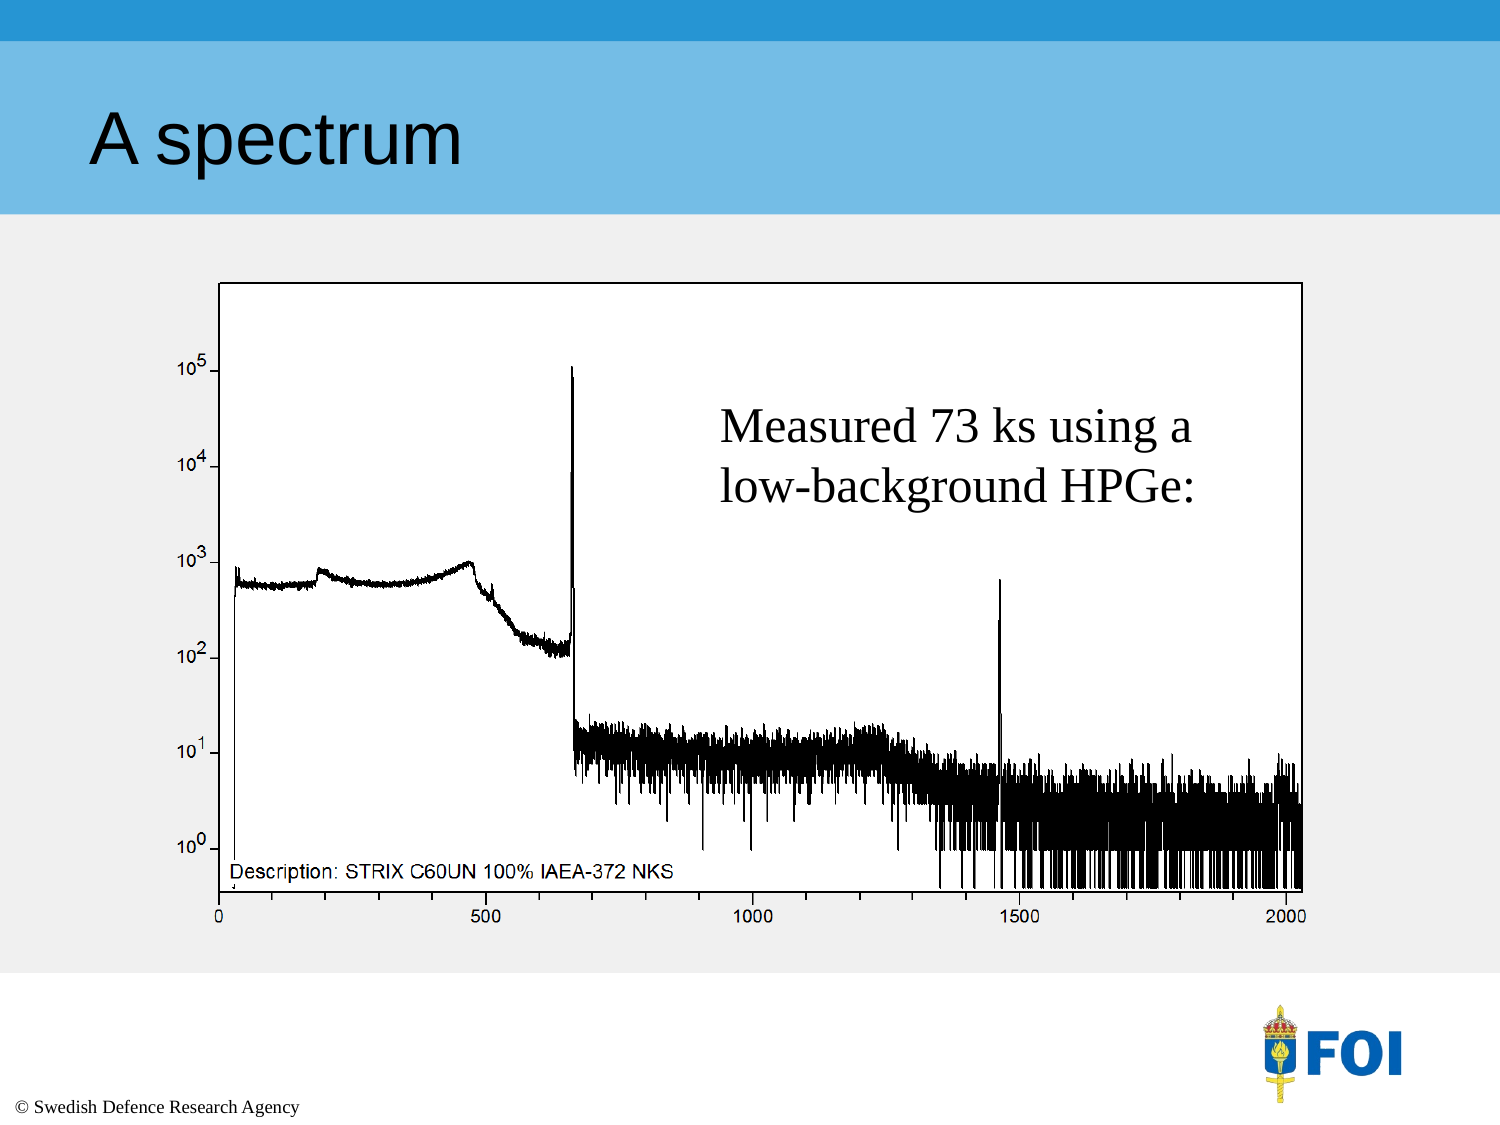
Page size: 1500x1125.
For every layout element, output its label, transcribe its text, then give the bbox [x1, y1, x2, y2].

picture [164, 266, 1311, 941]
title A spectrum [89, 89, 1387, 184]
picture [0, 973, 1492, 1125]
